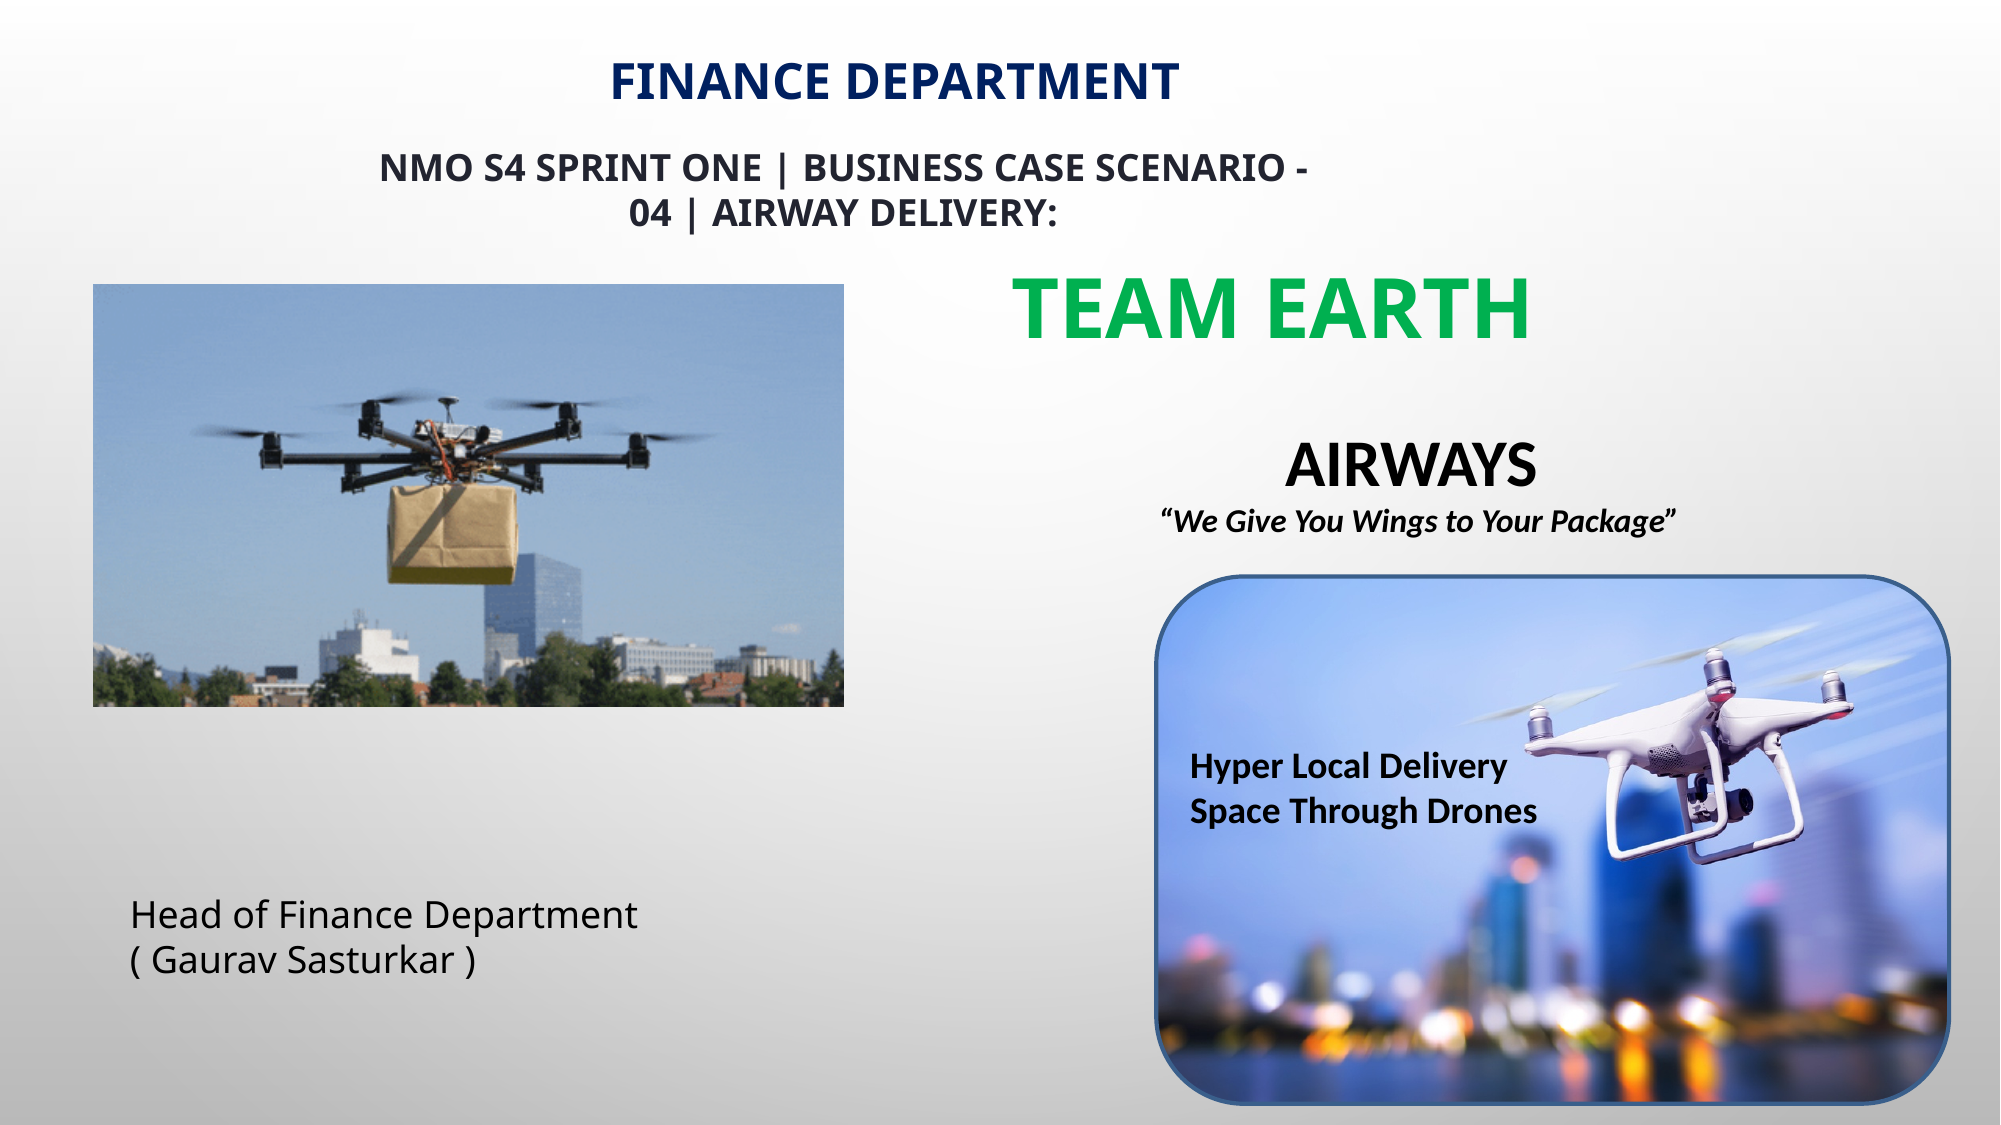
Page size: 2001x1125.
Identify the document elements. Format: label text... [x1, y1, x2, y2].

text_box NMO S4 SPRINT ONE | BUSINESS CASE SCENARIO - 04 | AIRWAY DELIVERY: [343, 136, 1344, 242]
text_box Head of Finance Department ( Gaurav Sasturkar ) [115, 883, 745, 989]
text_box AIRWAYS “We Give You Wings to Your Package” [919, 412, 1919, 547]
text_box TEAM EARTH [783, 240, 1784, 363]
text_box [1156, 576, 1950, 1104]
text_box Hyper Local Delivery Space Through Drones [1175, 733, 1591, 839]
picture [0, 0, 2000, 1125]
title FINANCE DEPARTMENT [421, 20, 1395, 146]
